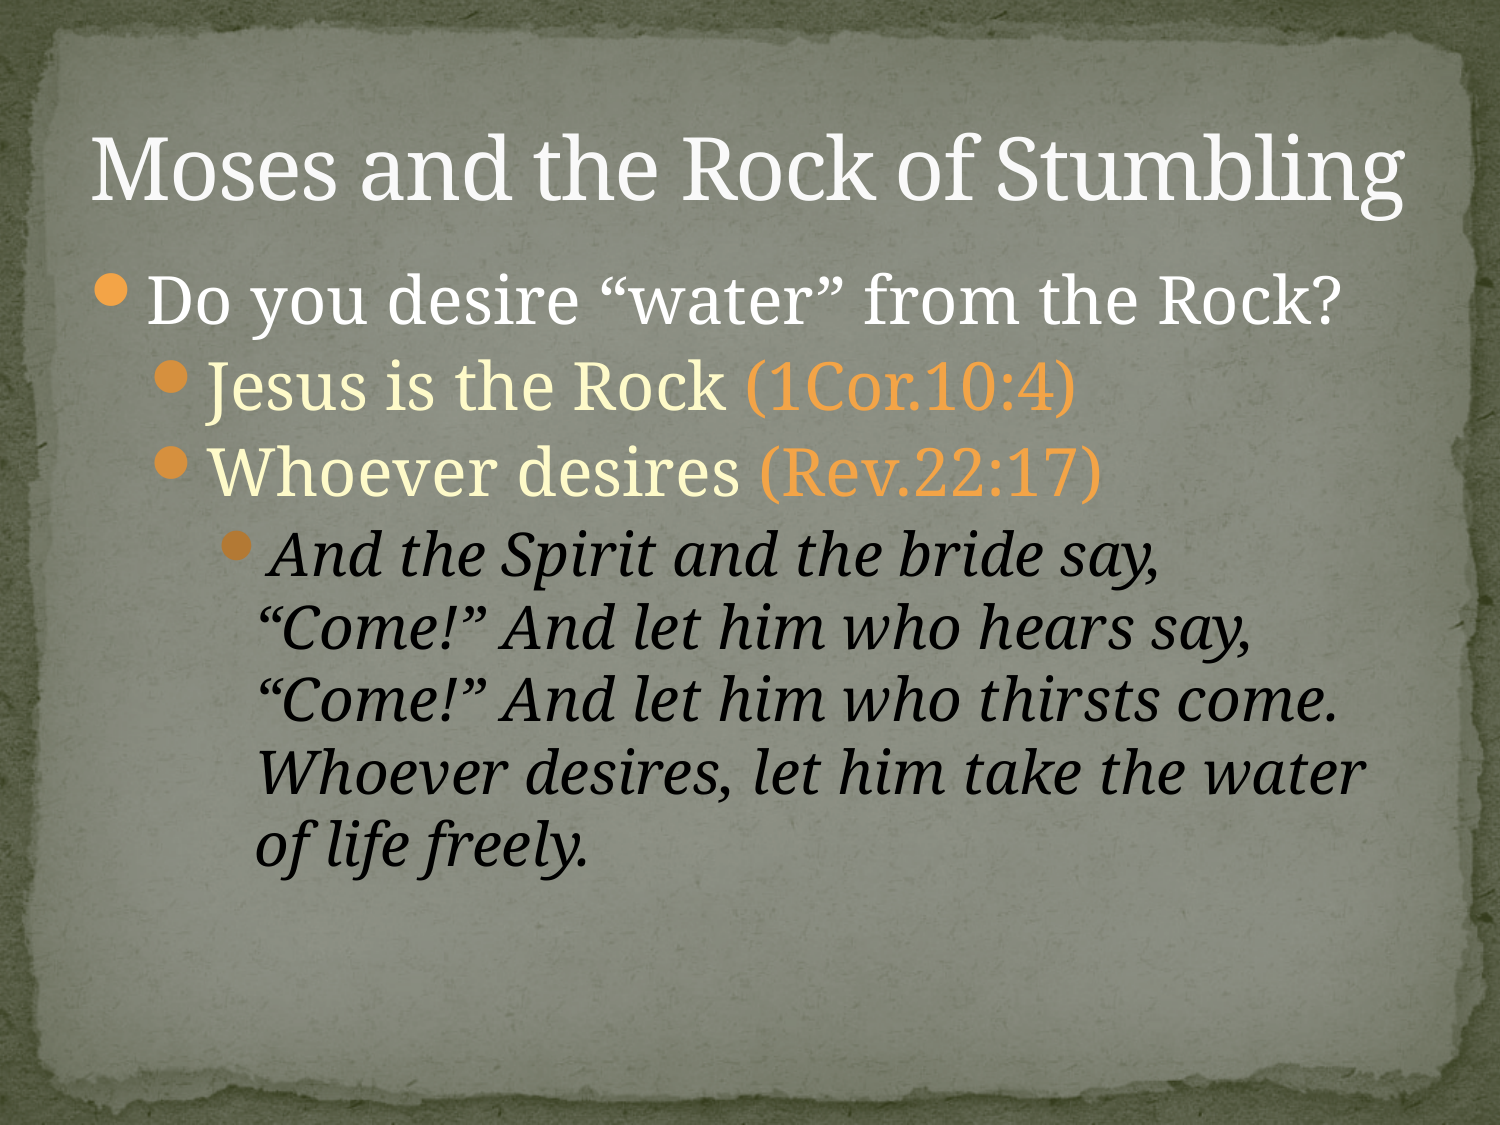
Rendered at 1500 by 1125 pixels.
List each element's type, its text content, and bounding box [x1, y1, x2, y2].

list Do you desire “water” from the Rock? Jesus is the Rock (1Cor.10:4) Whoever desires (Rev.22:17) And the Spirit and the bride say, “Come!” And let him who hears say, “Come!” And let him who thirsts come. Whoever desires, let him take the water of life freely. [75, 249, 1425, 1000]
title Moses and the Rock of Stumbling [74, 24, 1425, 225]
